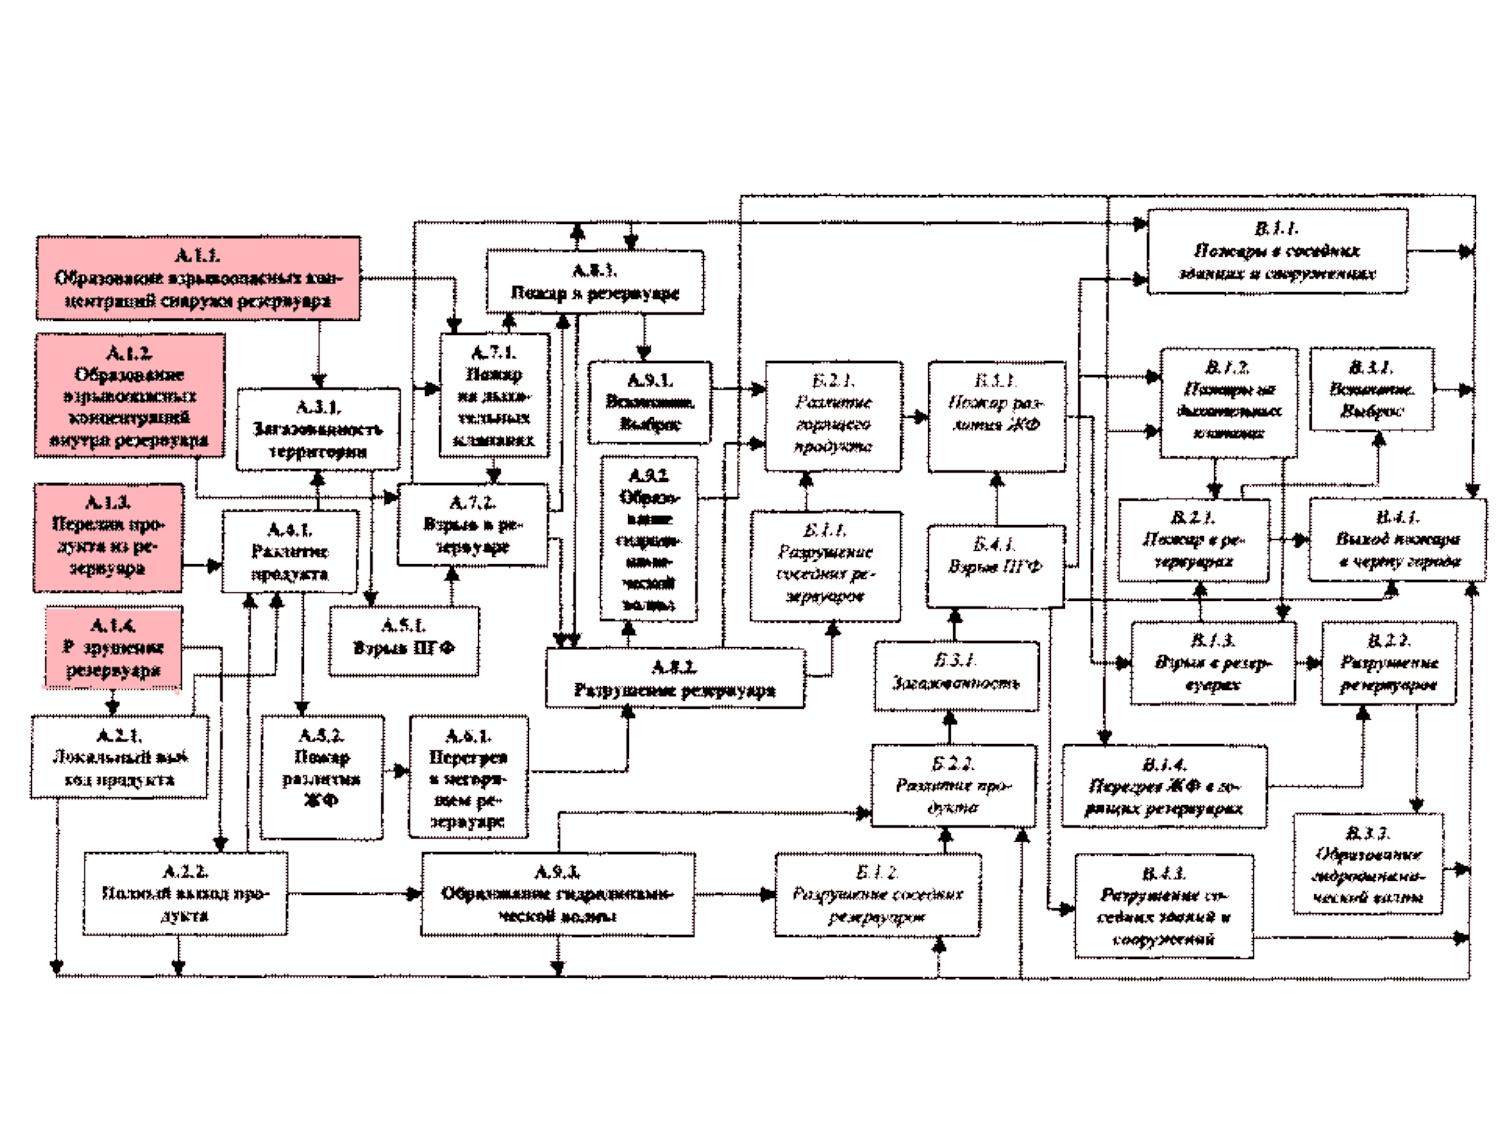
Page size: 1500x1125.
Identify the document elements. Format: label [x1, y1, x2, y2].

picture [16, 184, 1500, 991]
